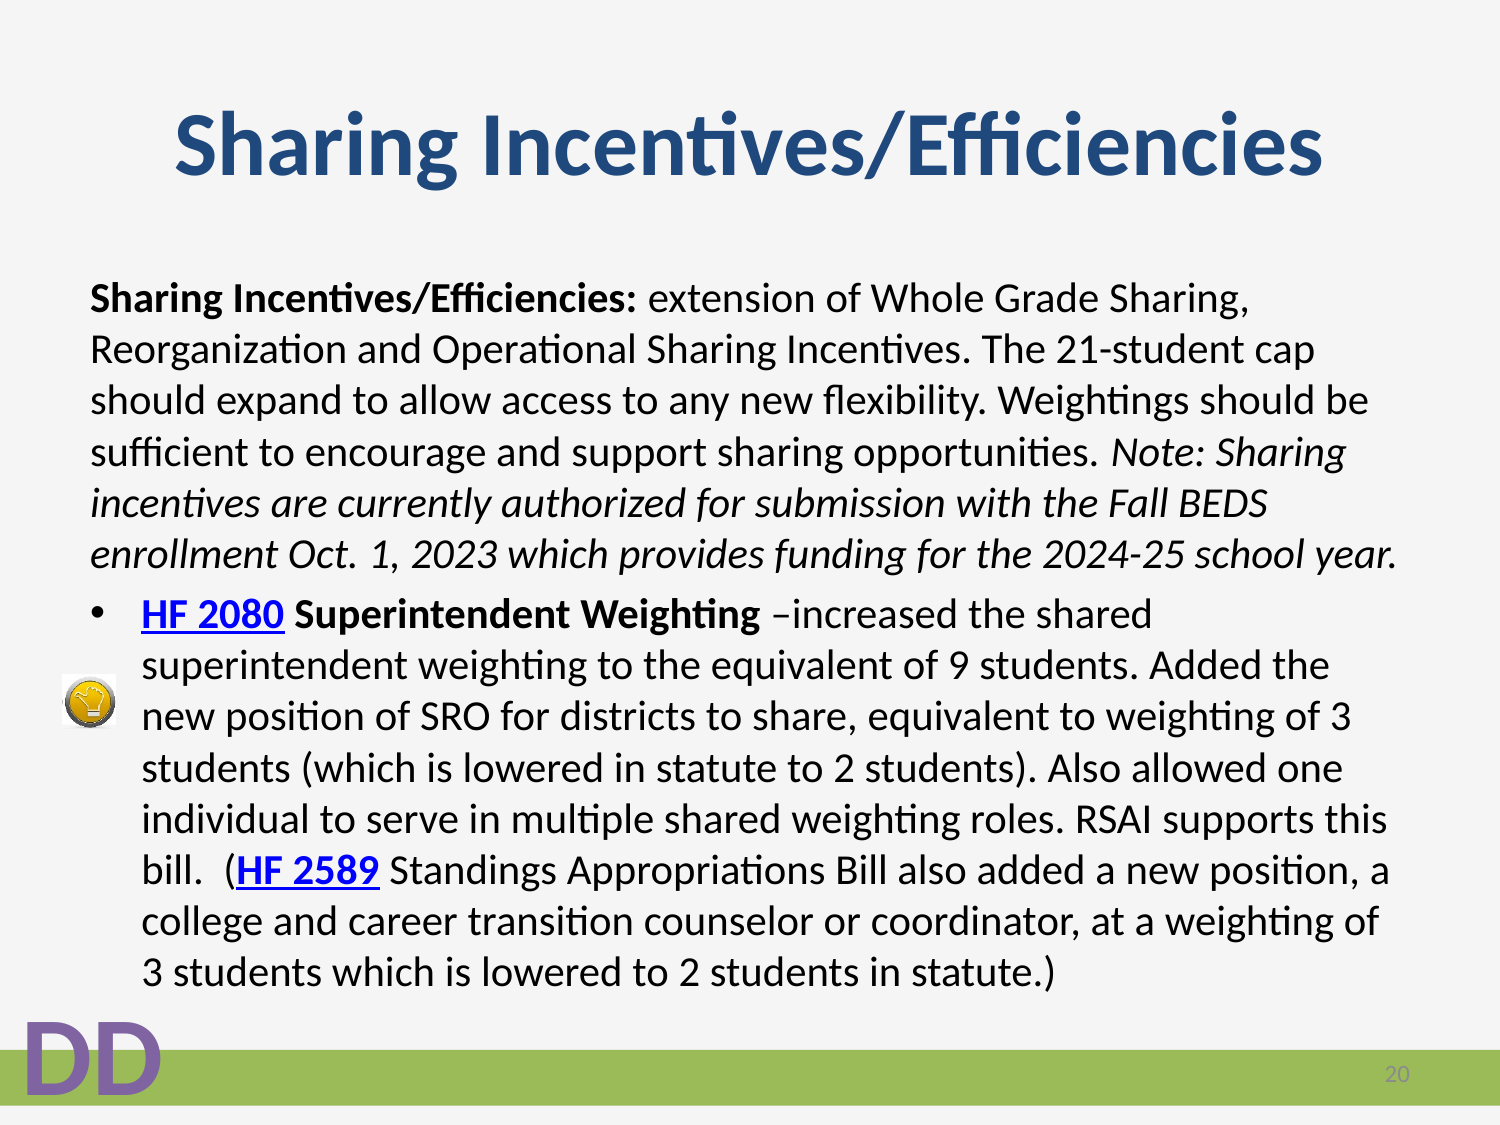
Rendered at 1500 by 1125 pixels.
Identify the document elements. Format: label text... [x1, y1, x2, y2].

text_box DD [6, 974, 179, 1125]
picture [62, 674, 117, 731]
list Sharing Incentives/Efficiencies: extension of Whole Grade Sharing, Reorganization and Operational Sharing Incentives. The 21-student cap should expand to allow access to any new flexibility. Weightings should be sufficient to encourage and support sharing opportunities. Note: Sharing incentives are currently authorized for submission with the Fall BEDS enrollment Oct. 1, 2023 which provides funding for the 2024-25 school year. HF 2080 Superintendent Weighting –increased the shared superintendent weighting to the equivalent of 9 students. Added the new position of SRO for districts to share, equivalent to weighting of 3 students (which is lowered in statute to 2 students). Also allowed one individual to serve in multiple shared weighting roles. RSAI supports this bill. (HF 2589 Standings Appropriations Bill also added a new position, a college and career transition counselor or coordinator, at a weighting of 3 students which is lowered to 2 students in statute.) [75, 262, 1425, 1063]
title Sharing Incentives/Efficiencies [75, 45, 1425, 233]
slide_number 20 [1074, 1042, 1425, 1103]
